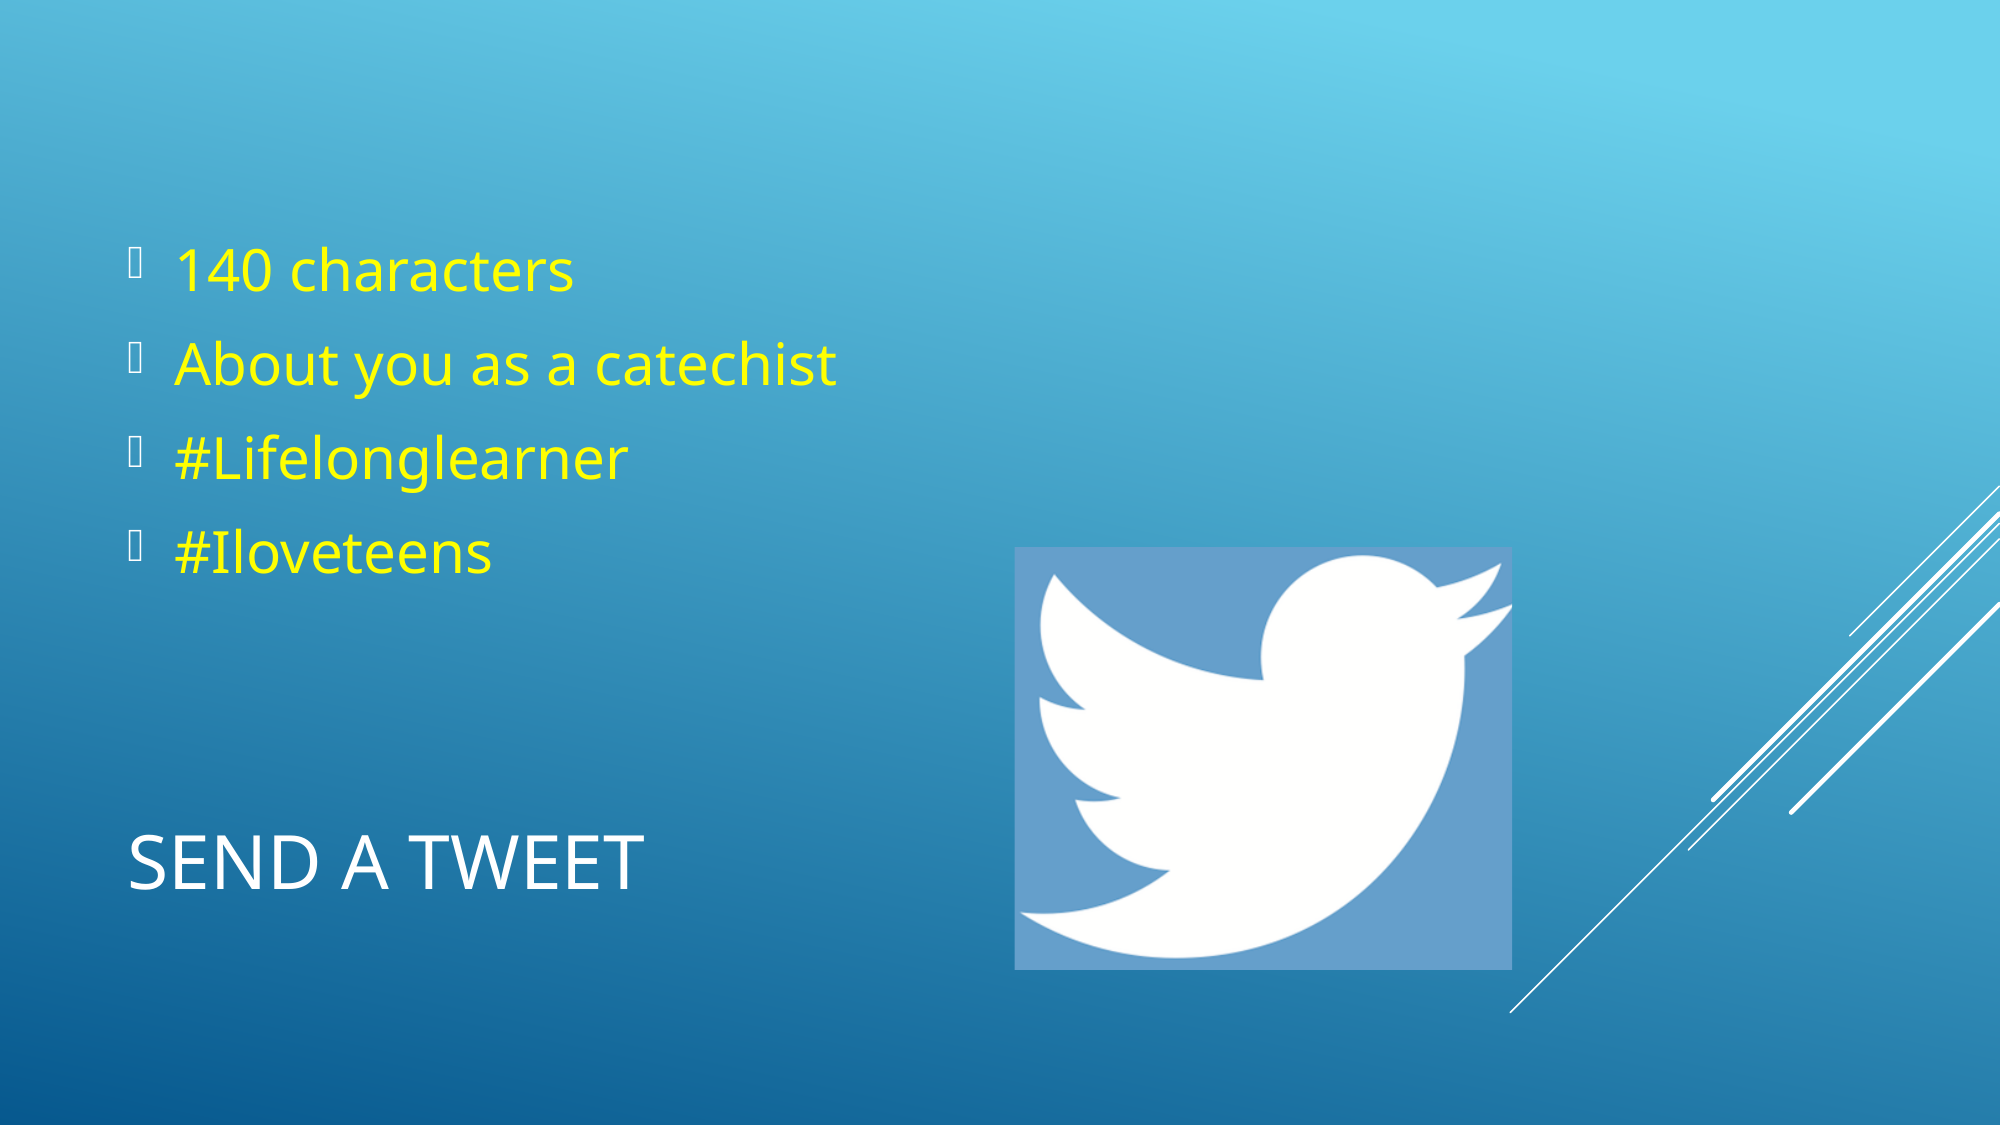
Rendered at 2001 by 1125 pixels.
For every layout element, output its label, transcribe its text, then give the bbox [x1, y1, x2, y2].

title Send a tweet [112, 736, 1513, 984]
list 140 characters About you as a catechist #Lifelonglearner #Iloveteens [112, 112, 1513, 706]
picture [1014, 547, 1513, 970]
